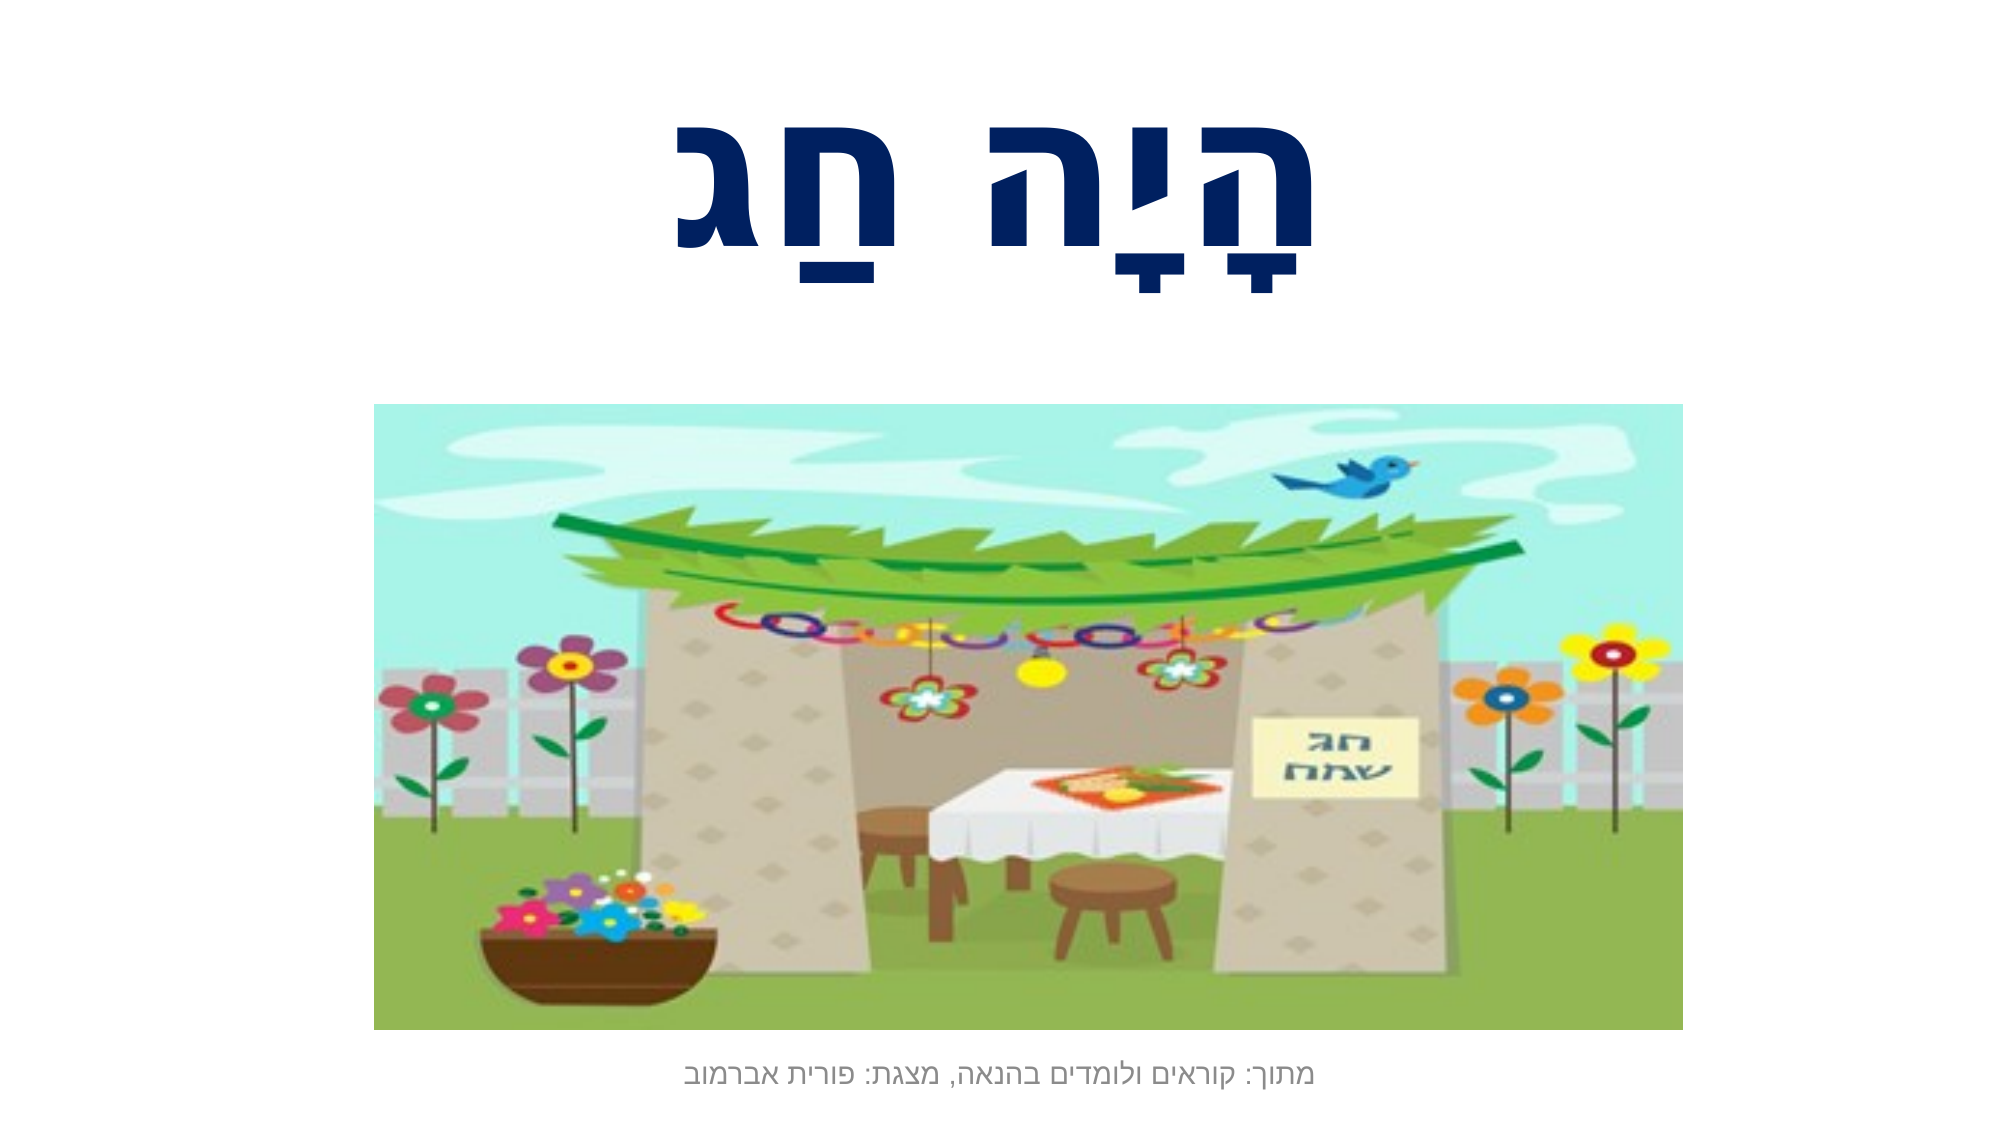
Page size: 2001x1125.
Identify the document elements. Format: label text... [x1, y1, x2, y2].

footer מתוך: קוראים ולומדים בהנאה, מצגת: פורית אברמוב [662, 1042, 1338, 1103]
picture [374, 404, 1683, 1030]
title הָיָה חַג [0, 59, 2000, 301]
